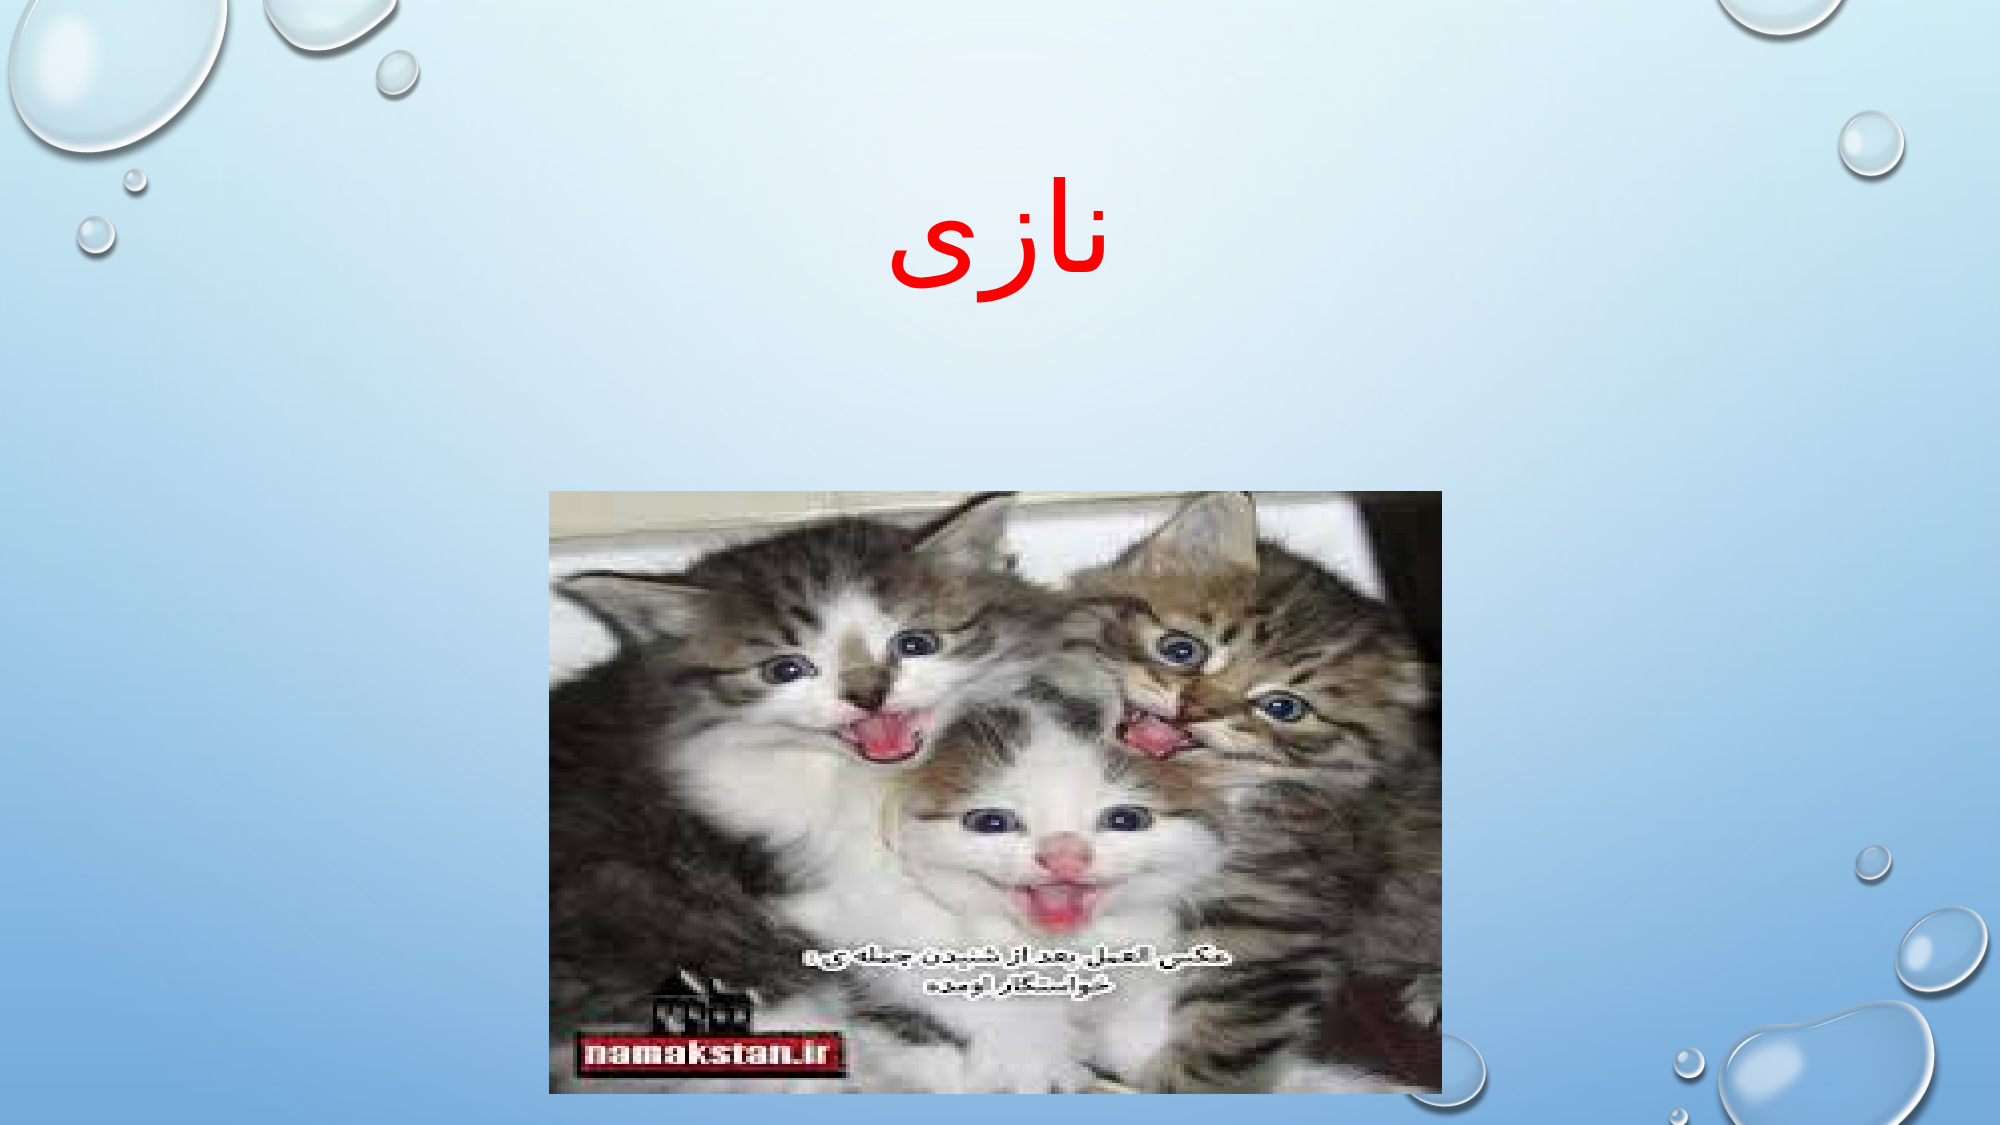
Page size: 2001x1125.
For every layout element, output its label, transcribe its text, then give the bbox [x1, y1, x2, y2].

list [548, 491, 1442, 1094]
picture [0, 0, 2000, 1125]
title نازی [149, 101, 1851, 364]
